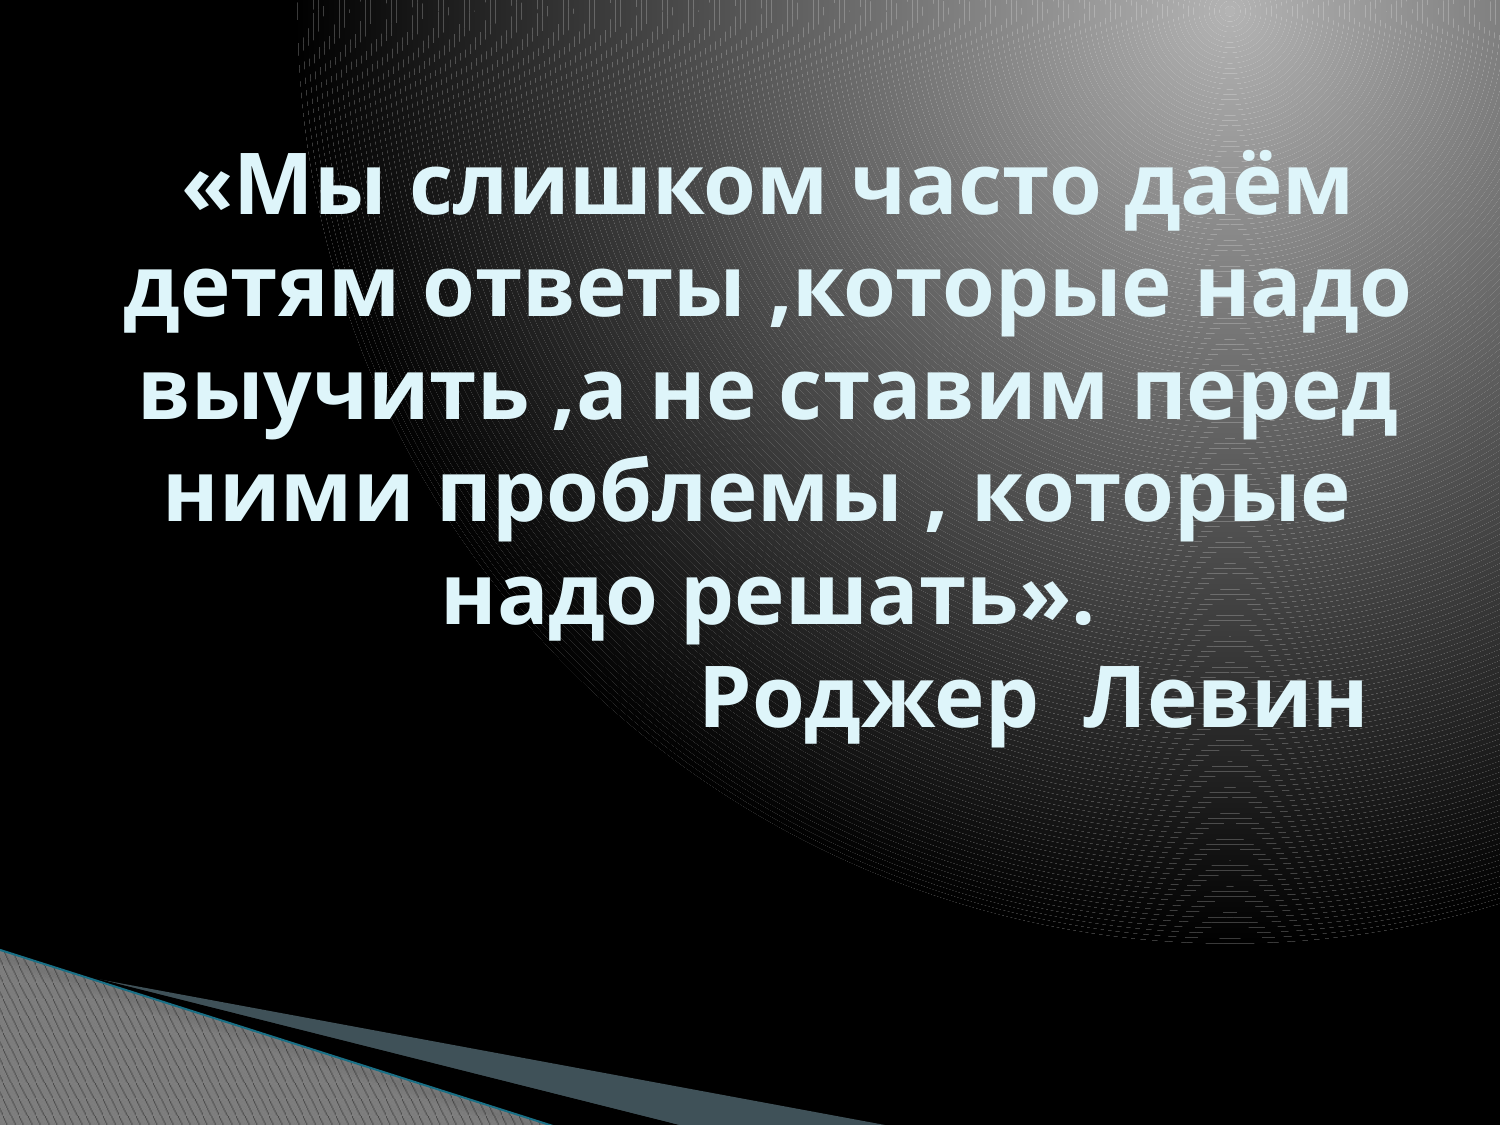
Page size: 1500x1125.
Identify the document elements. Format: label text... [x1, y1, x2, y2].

title «Мы слишком часто даём детям ответы ,которые надо выучить ,а не ставим перед ними проблемы , которые надо решать». Роджер Левин [93, 82, 1444, 791]
picture [0, 952, 543, 1125]
